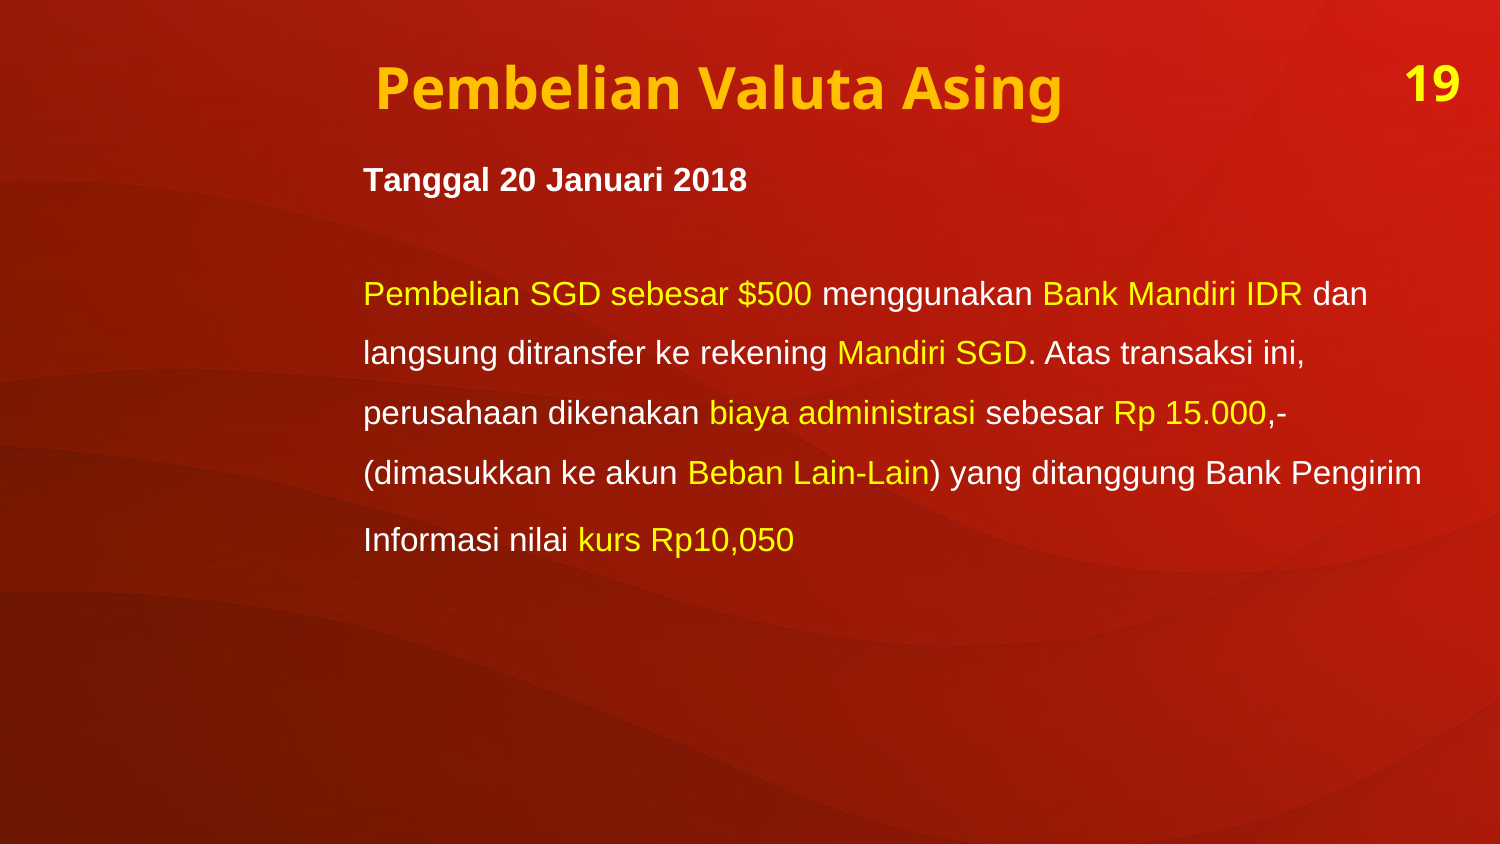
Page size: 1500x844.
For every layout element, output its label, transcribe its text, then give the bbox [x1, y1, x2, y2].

text_box 19 [1388, 43, 1476, 119]
text_box Pembelian Valuta Asing [360, 43, 1376, 129]
list Tanggal 20 Januari 2018 Pembelian SGD sebesar $500 menggunakan Bank Mandiri IDR dan langsung ditransfer ke rekening Mandiri SGD. Atas transaksi ini, perusahaan dikenakan biaya administrasi sebesar Rp 15.000,- (dimasukkan ke akun Beban Lain-Lain) yang ditanggung Bank Pengirim Informasi nilai kurs Rp10,050 [348, 129, 1459, 540]
picture [0, 0, 1500, 844]
